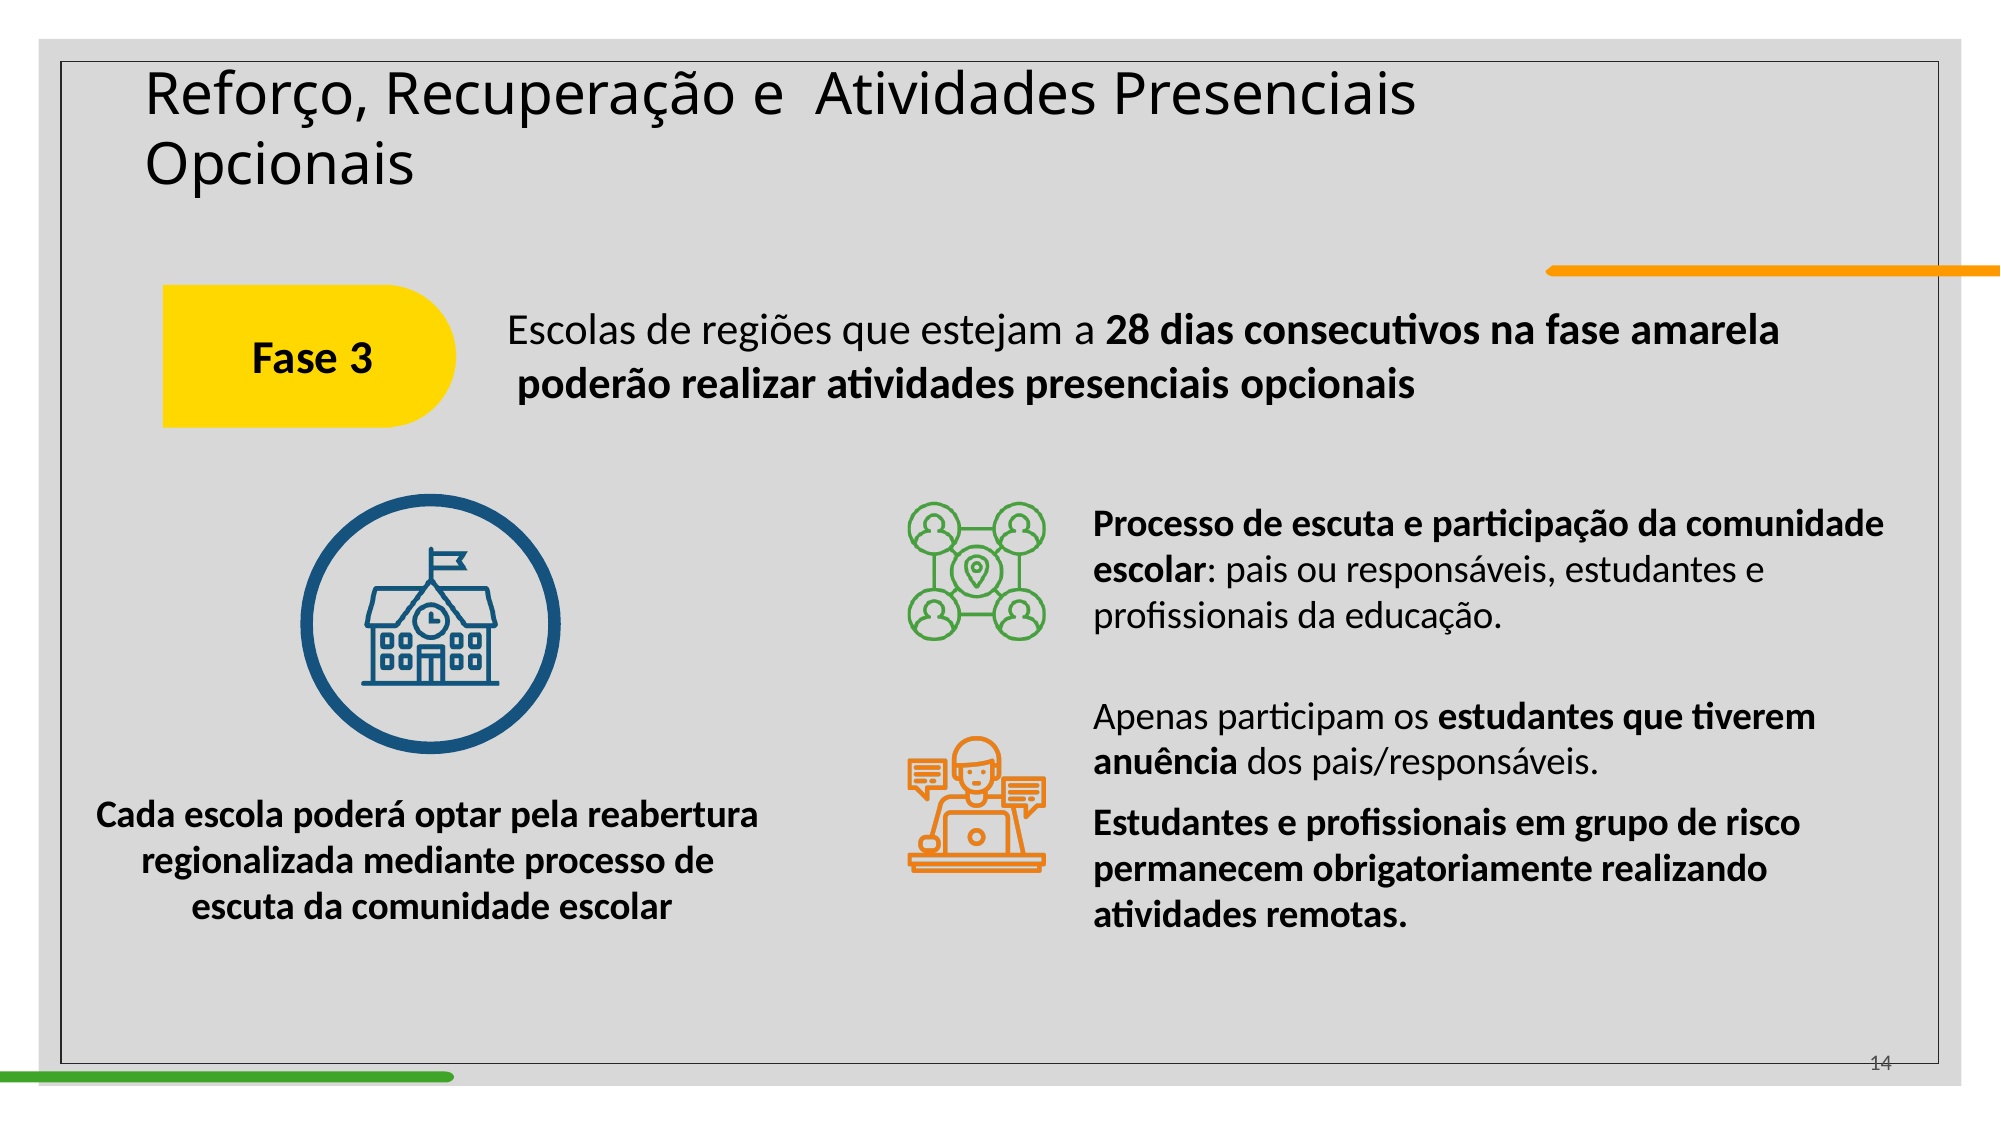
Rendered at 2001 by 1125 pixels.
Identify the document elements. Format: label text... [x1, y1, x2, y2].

text_box Cada escola poderá optar pela reabertura regionalizada mediante processo de escuta da comunidade escolar [93, 784, 770, 927]
text_box Fase 3 [162, 284, 392, 383]
text_box Apenas participam os estudantes que tiverem anuência dos pais/responsáveis. Estudantes e profissionais em grupo de risco permanecem obrigatoriamente realizando atividades remotas. [1090, 686, 1896, 935]
text_box [162, 285, 457, 428]
text_box [0, 1071, 454, 1083]
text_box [298, 491, 564, 757]
text_box Processo de escuta e participação da comunidade escolar: pais ou responsáveis, estudantes e profissionais da educação. [1090, 493, 1896, 636]
text_box Escolas de regiões que estejam a 28 dias consecutivos na fase amarela poderão realizar atividades presenciais opcionais [504, 297, 1792, 408]
text_box 14 [1861, 1051, 1901, 1076]
text_box [907, 501, 1046, 641]
title Reforço, Recuperação e Atividades Presenciais Opcionais [141, 29, 1546, 220]
text_box [1545, 265, 2000, 277]
text_box [907, 736, 1046, 873]
